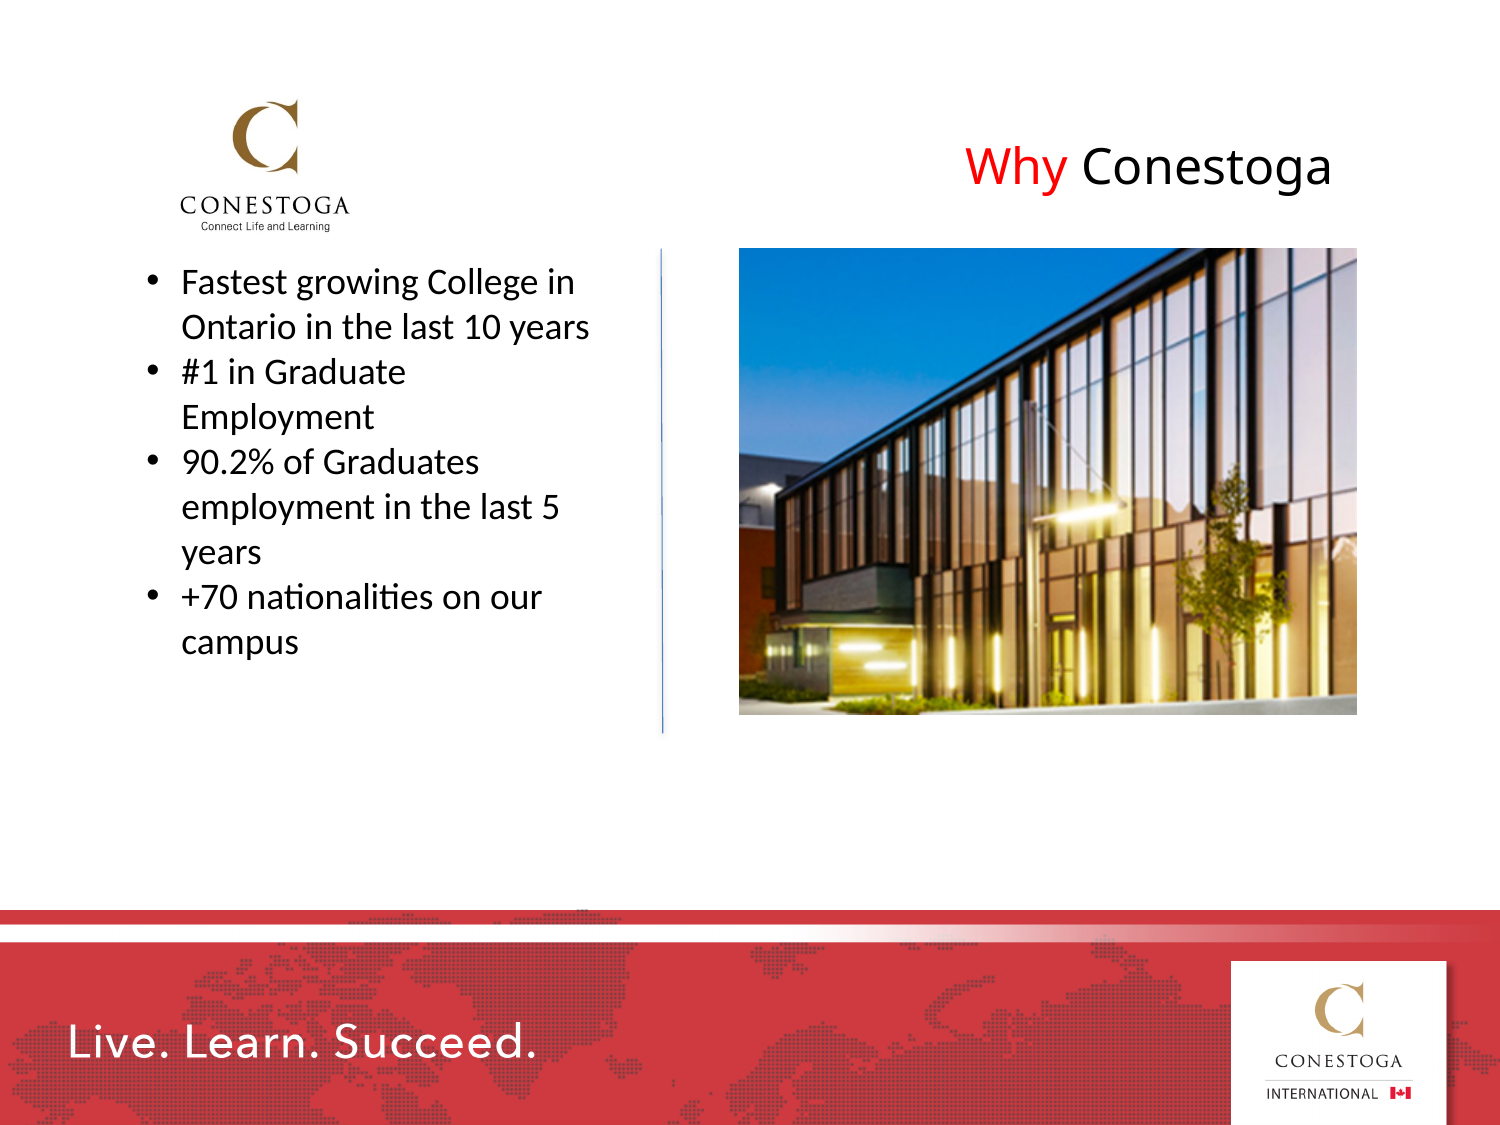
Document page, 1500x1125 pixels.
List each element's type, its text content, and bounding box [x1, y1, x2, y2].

picture [0, 0, 1500, 1125]
text_box Fastest growing College in Ontario in the last 10 years #1 in Graduate Employment 90.2% of Graduates employment in the last 5 years +70 nationalities on our campus [131, 249, 613, 753]
text_box Why Conestoga [950, 126, 1376, 202]
